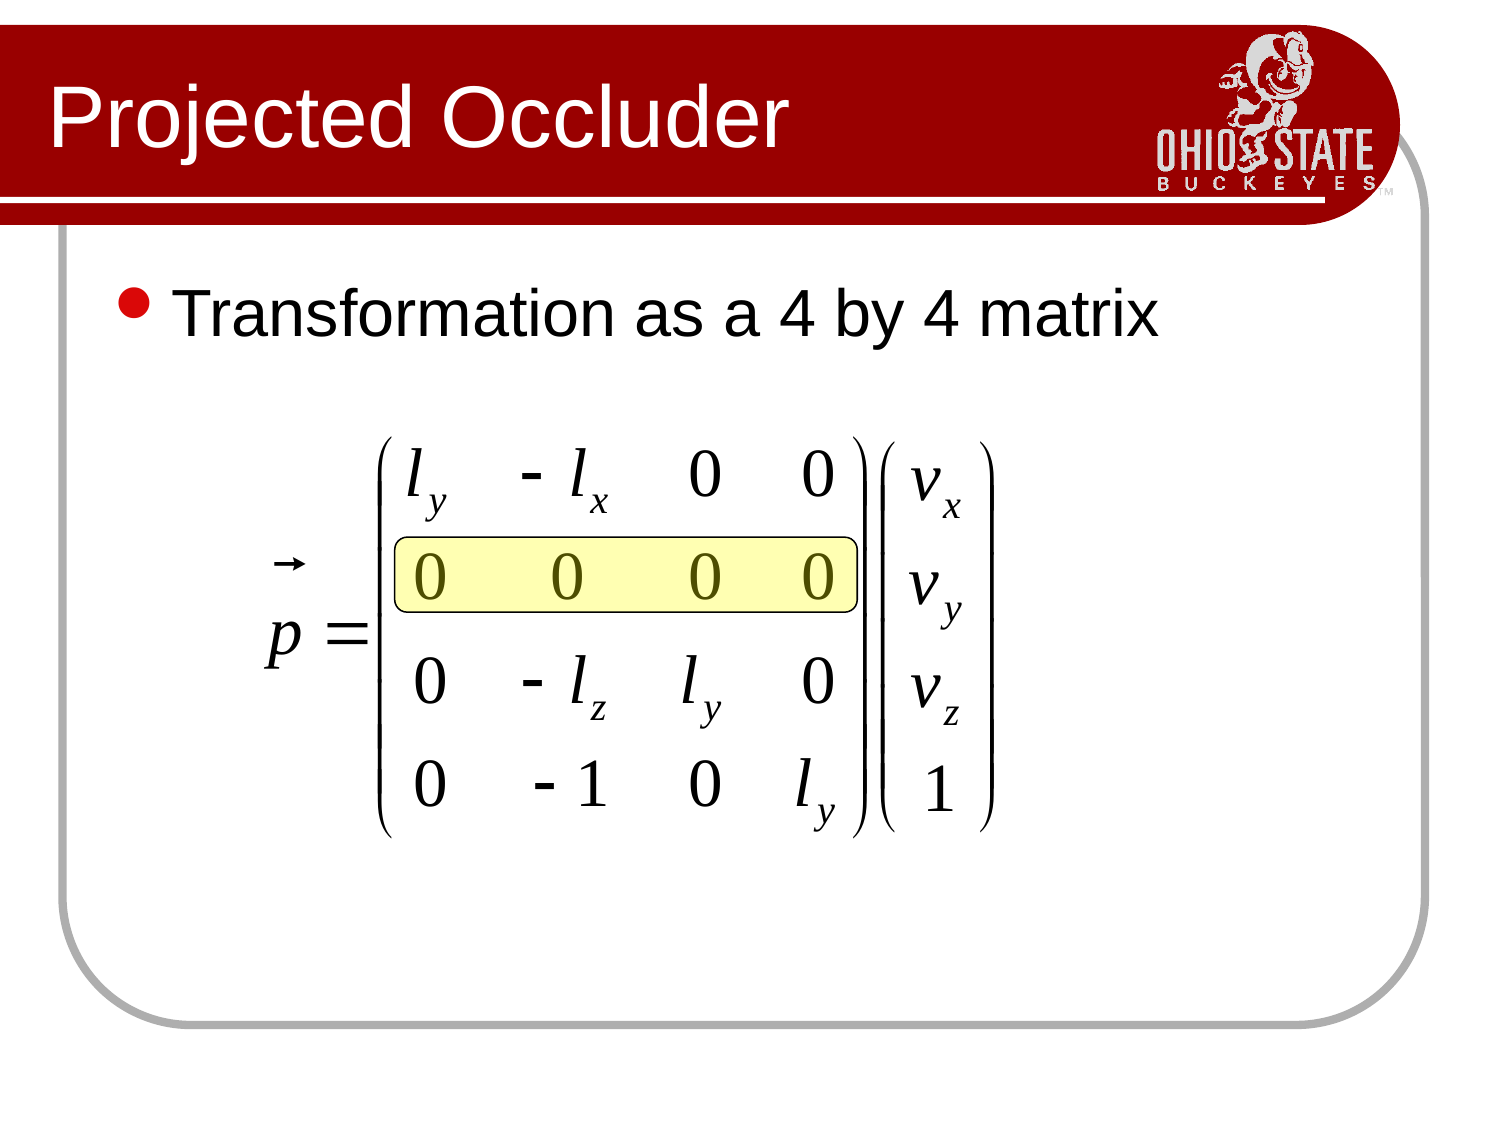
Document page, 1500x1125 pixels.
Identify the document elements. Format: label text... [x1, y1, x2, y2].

list Transformation as a 4 by 4 matrix [99, 262, 1401, 988]
title Projected Occluder [31, 37, 1201, 188]
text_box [249, 424, 1015, 851]
